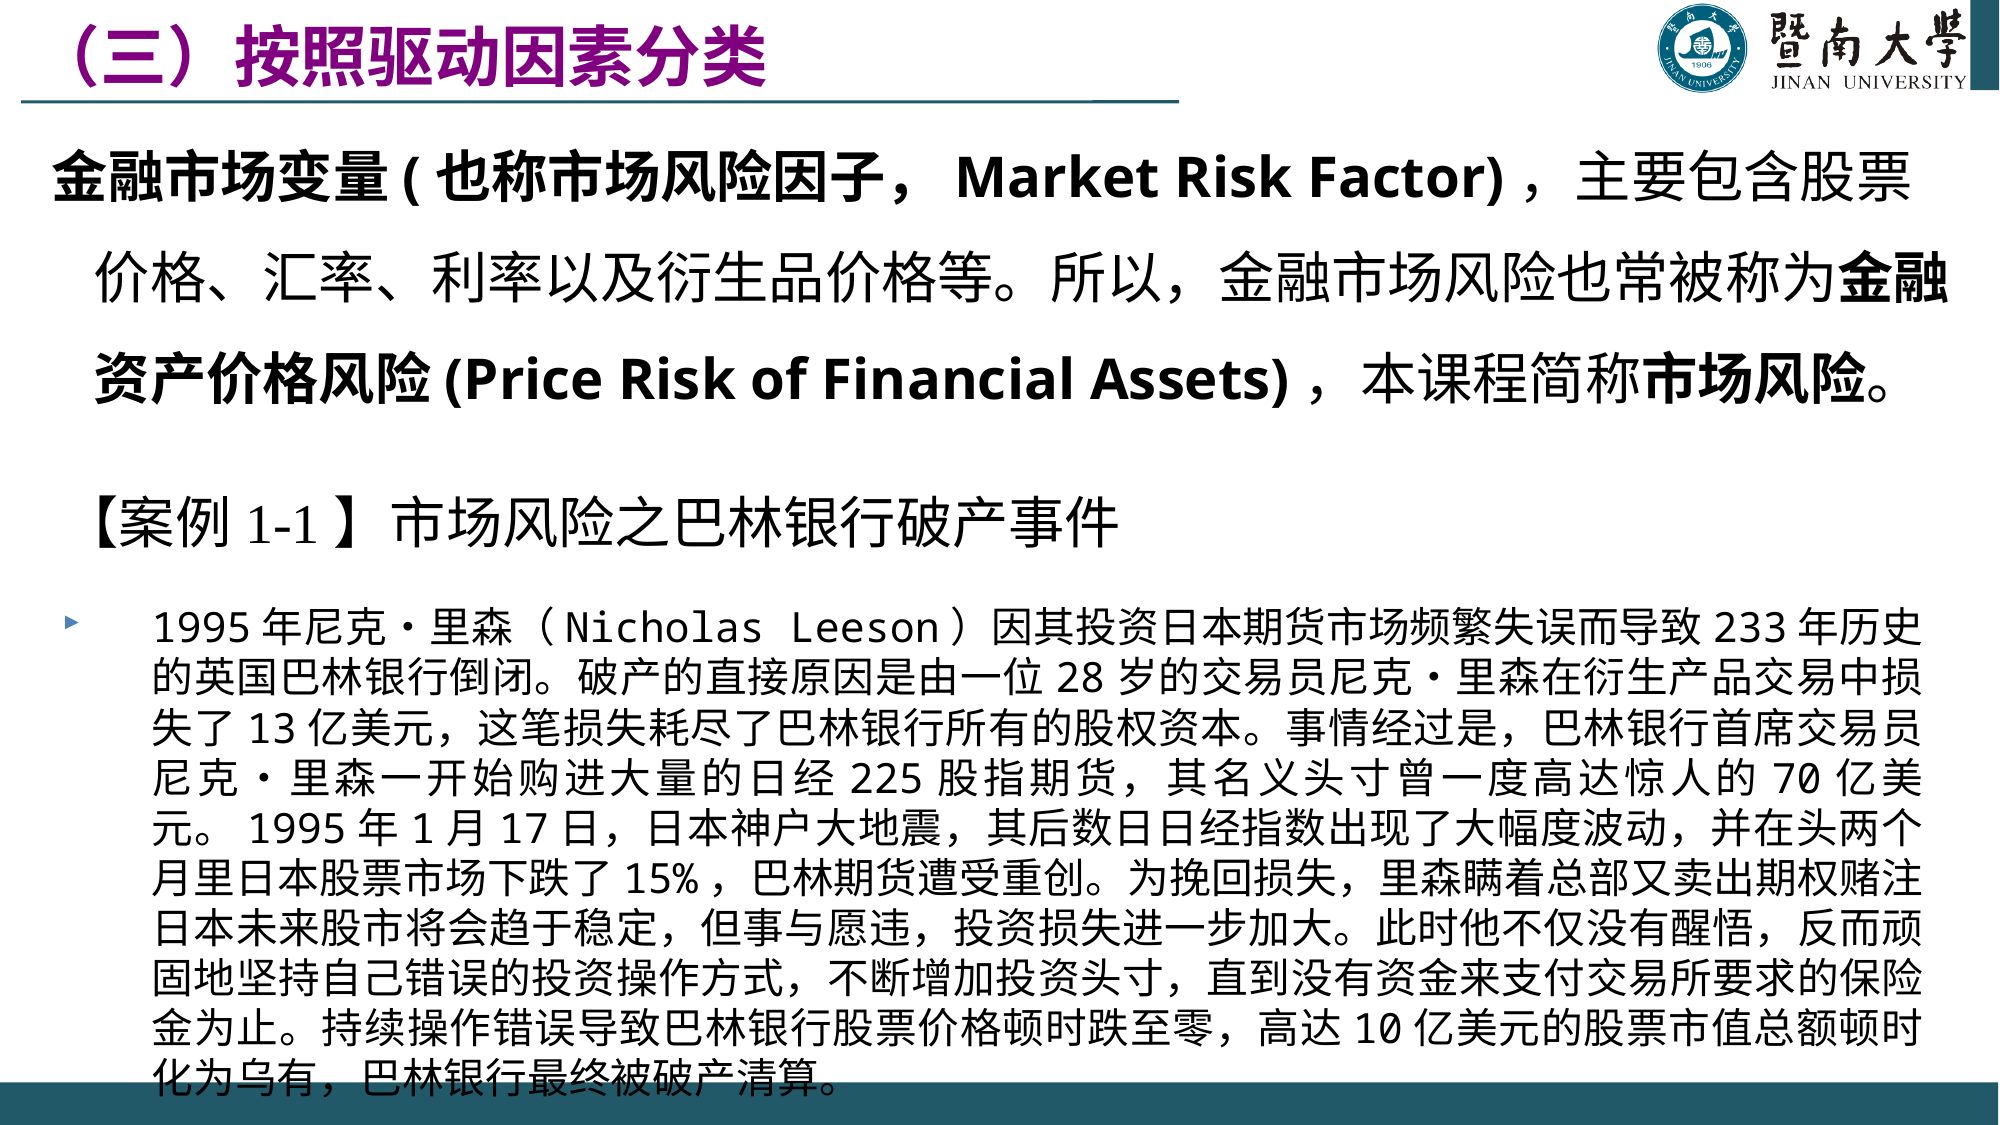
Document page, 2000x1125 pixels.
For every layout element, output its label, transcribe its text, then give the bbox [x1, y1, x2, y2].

text_box 金融市场变量(也称市场风险因子，Market Risk Factor)，主要包含股票价格、汇率、利率以及衍生品价格等。所以，金融市场风险也常被称为金融资产价格风险(Price Risk of Financial Assets)，本课程简称市场风险。 [19, 66, 1967, 932]
text_box （三）按照驱动因素分类 [19, 0, 1819, 114]
text_box 【案例1-1】市场风险之巴林银行破产事件 1995年尼克•里森（Nicholas Leeson）因其投资日本期货市场频繁失误而导致233年历史的英国巴林银行倒闭。破产的直接原因是由一位28岁的交易员尼克•里森在衍生产品交易中损失了13亿美元，这笔损失耗尽了巴林银行所有的股权资本。事情经过是，巴林银行首席交易员尼克•里森一开始购进大量的日经225股指期货，其名义头寸曾一度高达惊人的70亿美元。1995年1月17日，日本神户大地震，其后数日日经指数出现了大幅度波动，并在头两个月里日本股票市场下跌了15%，巴林期货遭受重创。为挽回损失，里森瞒着总部又卖出期权赌注日本未来股市将会趋于稳定，但事与愿违，投资损失进一步加大。此时他不仅没有醒悟，反而顽固地坚持自己错误的投资操作方式，不断增加投资头寸，直到没有资金来支付交易所要求的保险金为止。持续操作错误导致巴林银行股票价格顿时跌至零，高达10亿美元的股票市值总额顿时化为乌有，巴林银行最终被破产清算。 [47, 479, 1938, 1118]
picture [1819, 3, 1967, 66]
